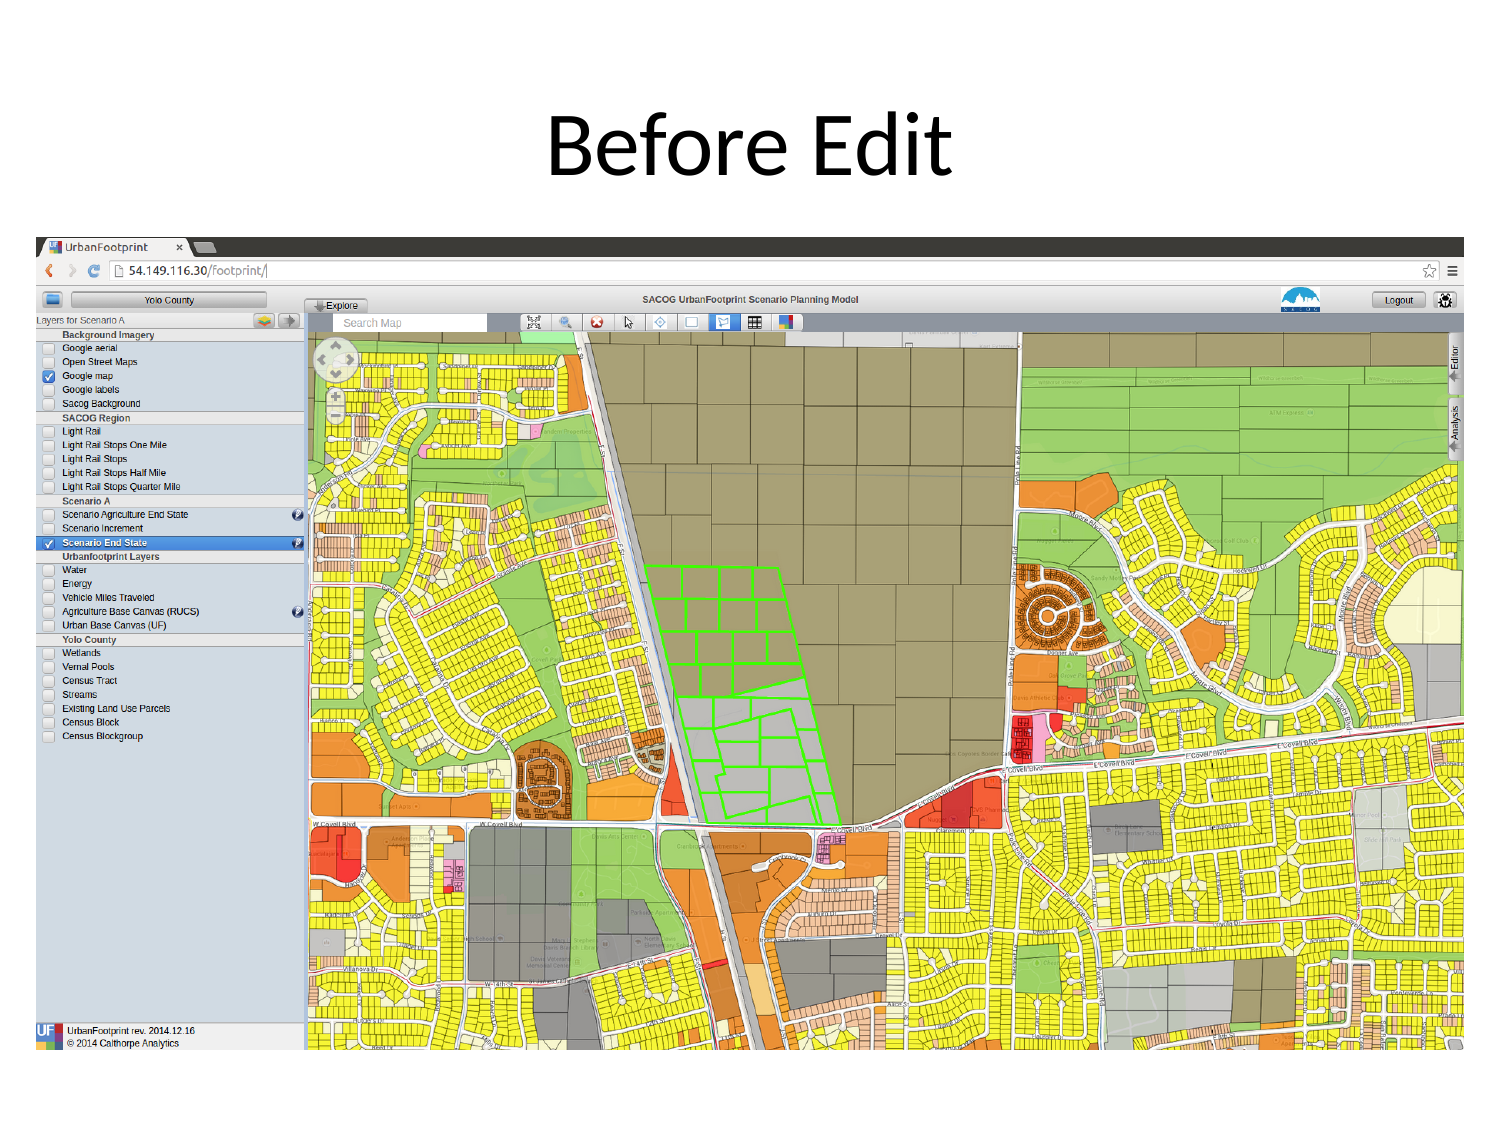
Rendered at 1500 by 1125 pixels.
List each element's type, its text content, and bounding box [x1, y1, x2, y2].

picture [36, 237, 1464, 1051]
title Before Edit [75, 45, 1425, 233]
